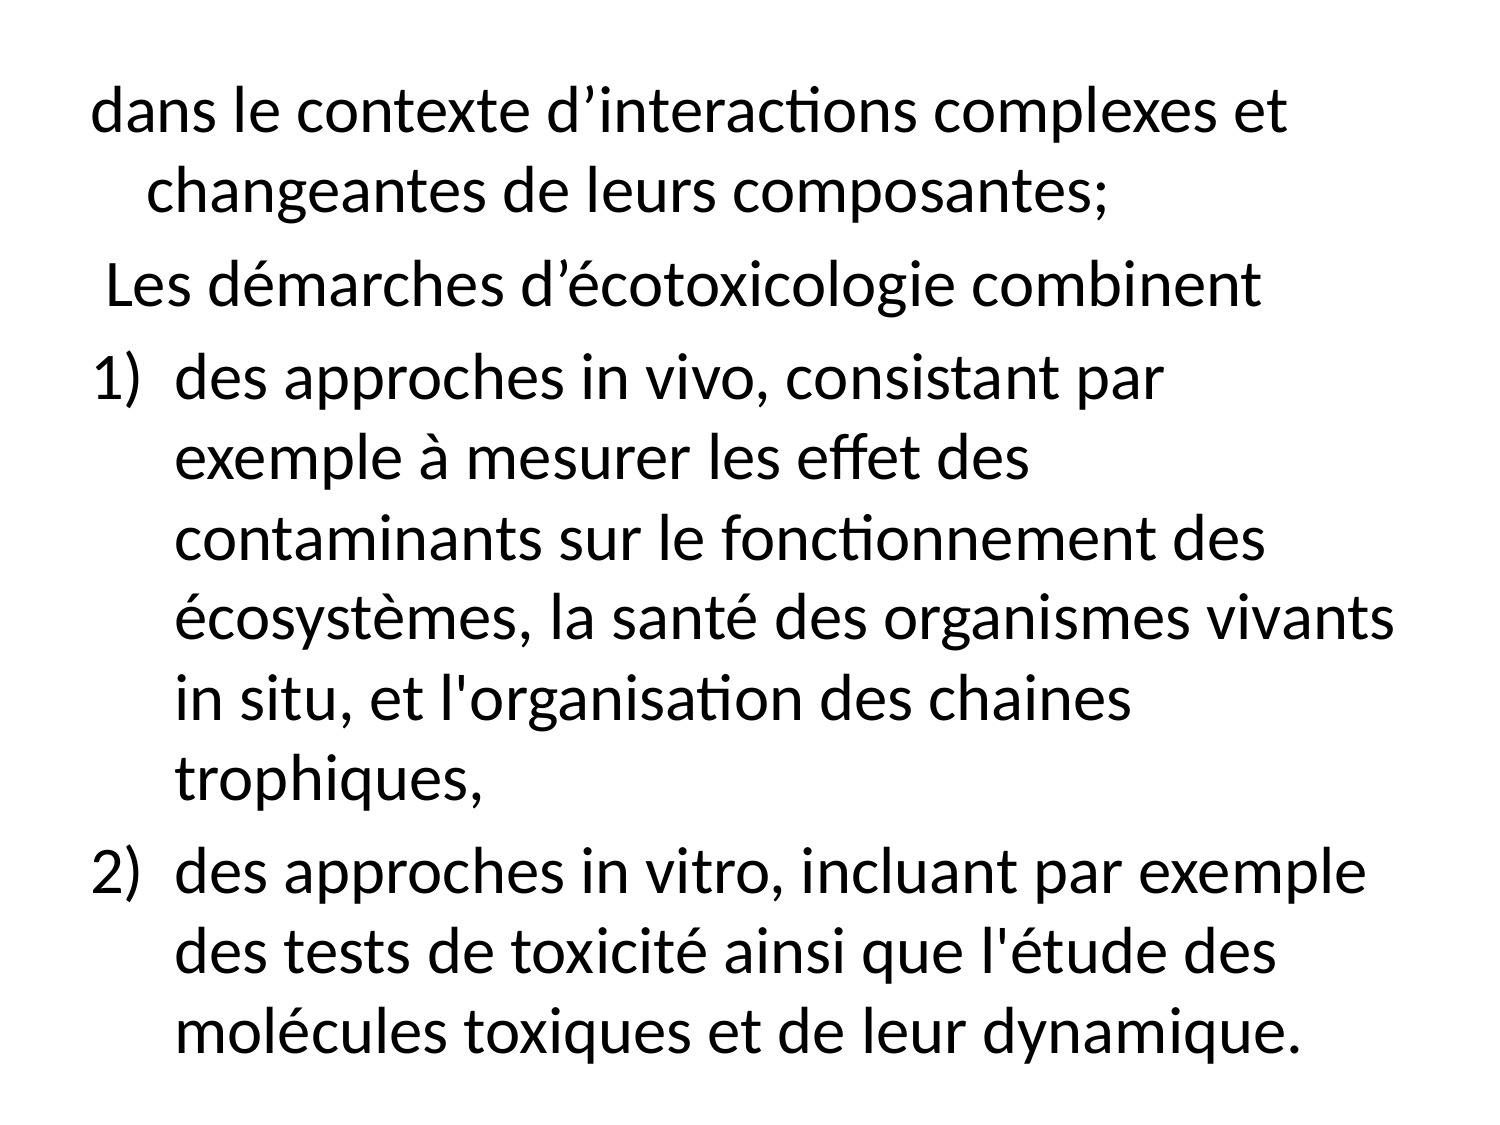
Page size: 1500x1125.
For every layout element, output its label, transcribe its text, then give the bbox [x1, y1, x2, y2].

list dans le contexte d’interactions complexes et changeantes de leurs composantes; Les démarches d’écotoxicologie combinent des approches in vivo, consistant par exemple à mesurer les effet des contaminants sur le fonctionnement des écosystèmes, la santé des organismes vivants in situ, et l'organisation des chaines trophiques, des approches in vitro, incluant par exemple des tests de toxicité ainsi que l'étude des molécules toxiques et de leur dynamique. [75, 58, 1425, 1079]
